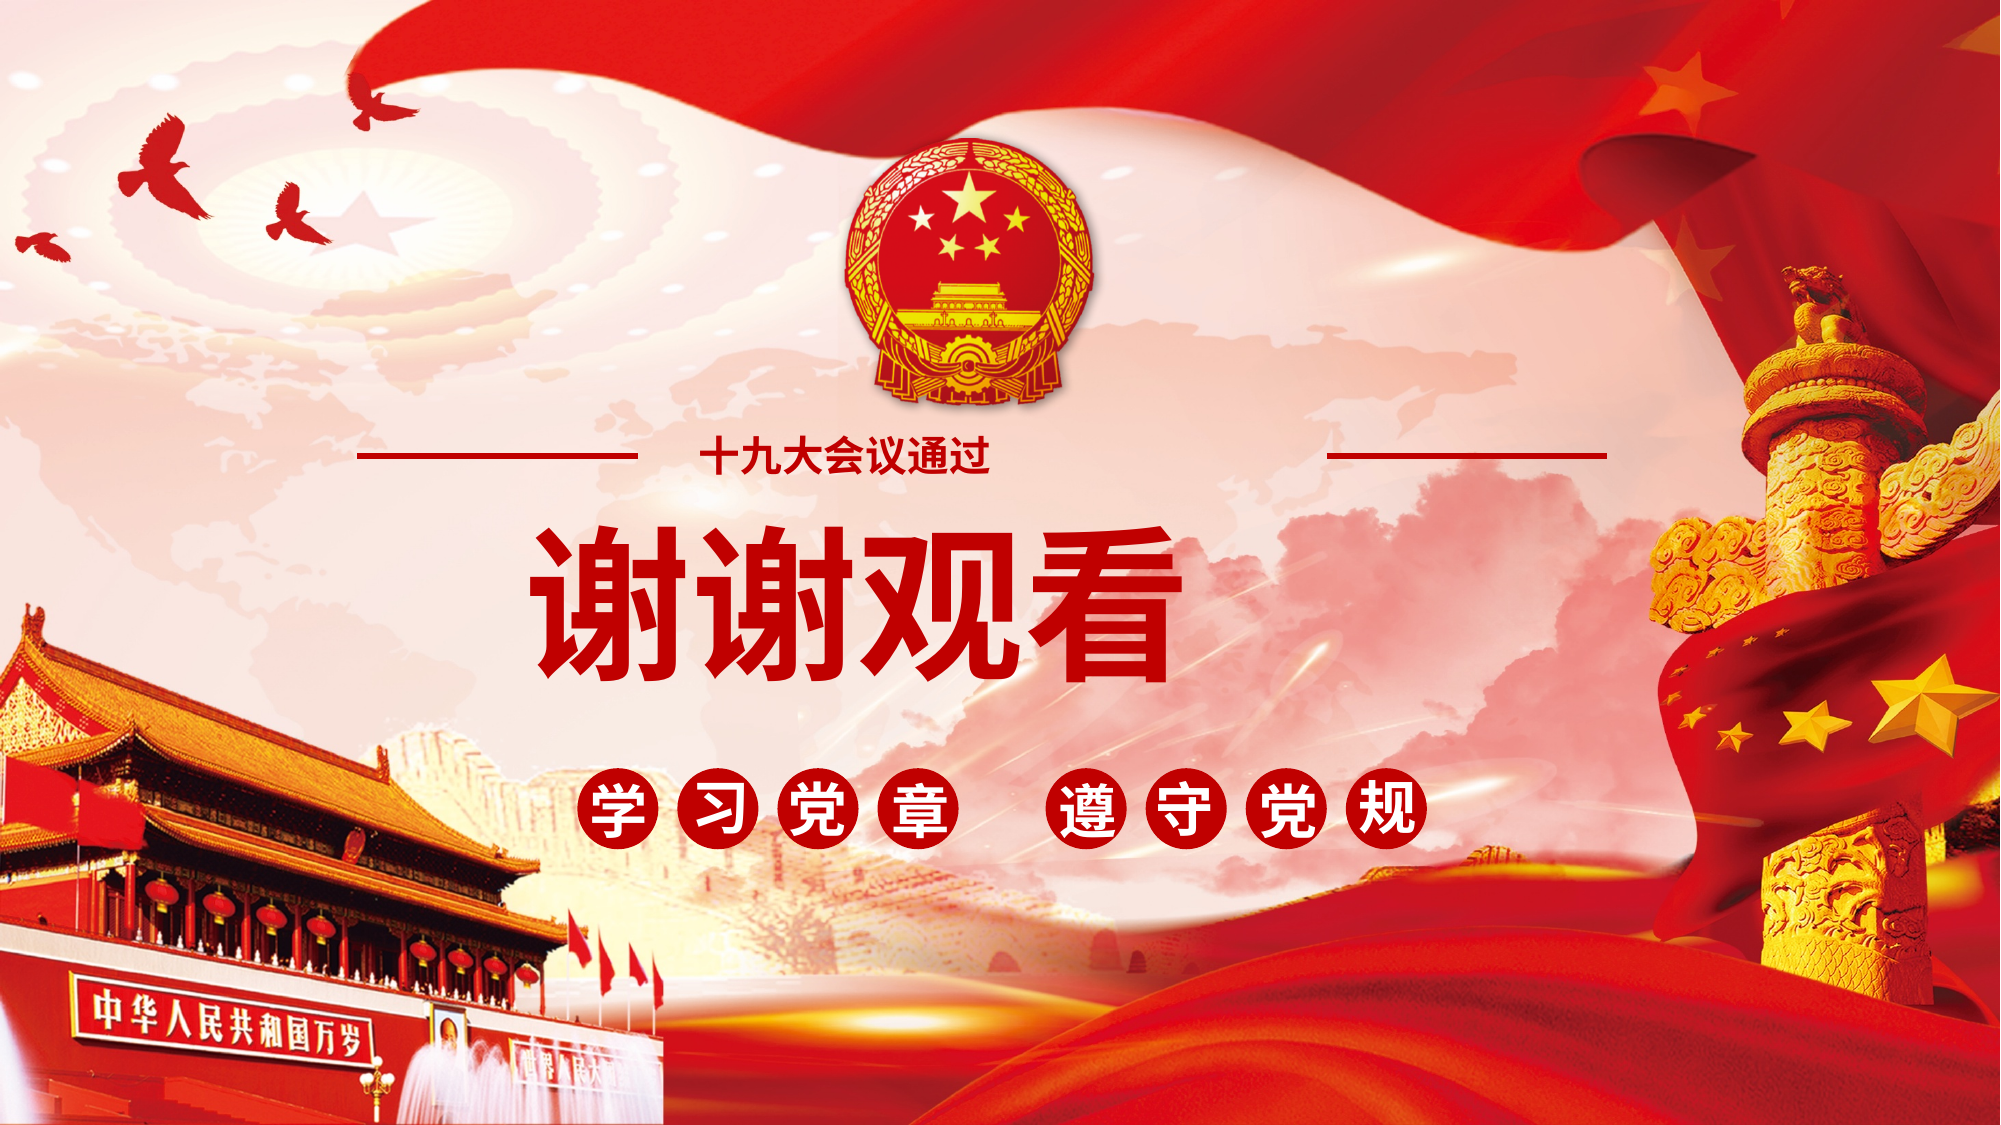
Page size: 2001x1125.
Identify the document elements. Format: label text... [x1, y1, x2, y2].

text_box 十九大会议通过 [683, 422, 1293, 488]
text_box 谢谢观看 [509, 493, 1467, 708]
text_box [1244, 768, 1334, 854]
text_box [1140, 765, 1230, 852]
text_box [875, 768, 965, 854]
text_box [1042, 768, 1132, 854]
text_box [1343, 763, 1433, 850]
picture [0, 0, 2000, 1125]
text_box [574, 767, 664, 854]
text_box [676, 763, 766, 850]
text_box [773, 765, 863, 852]
